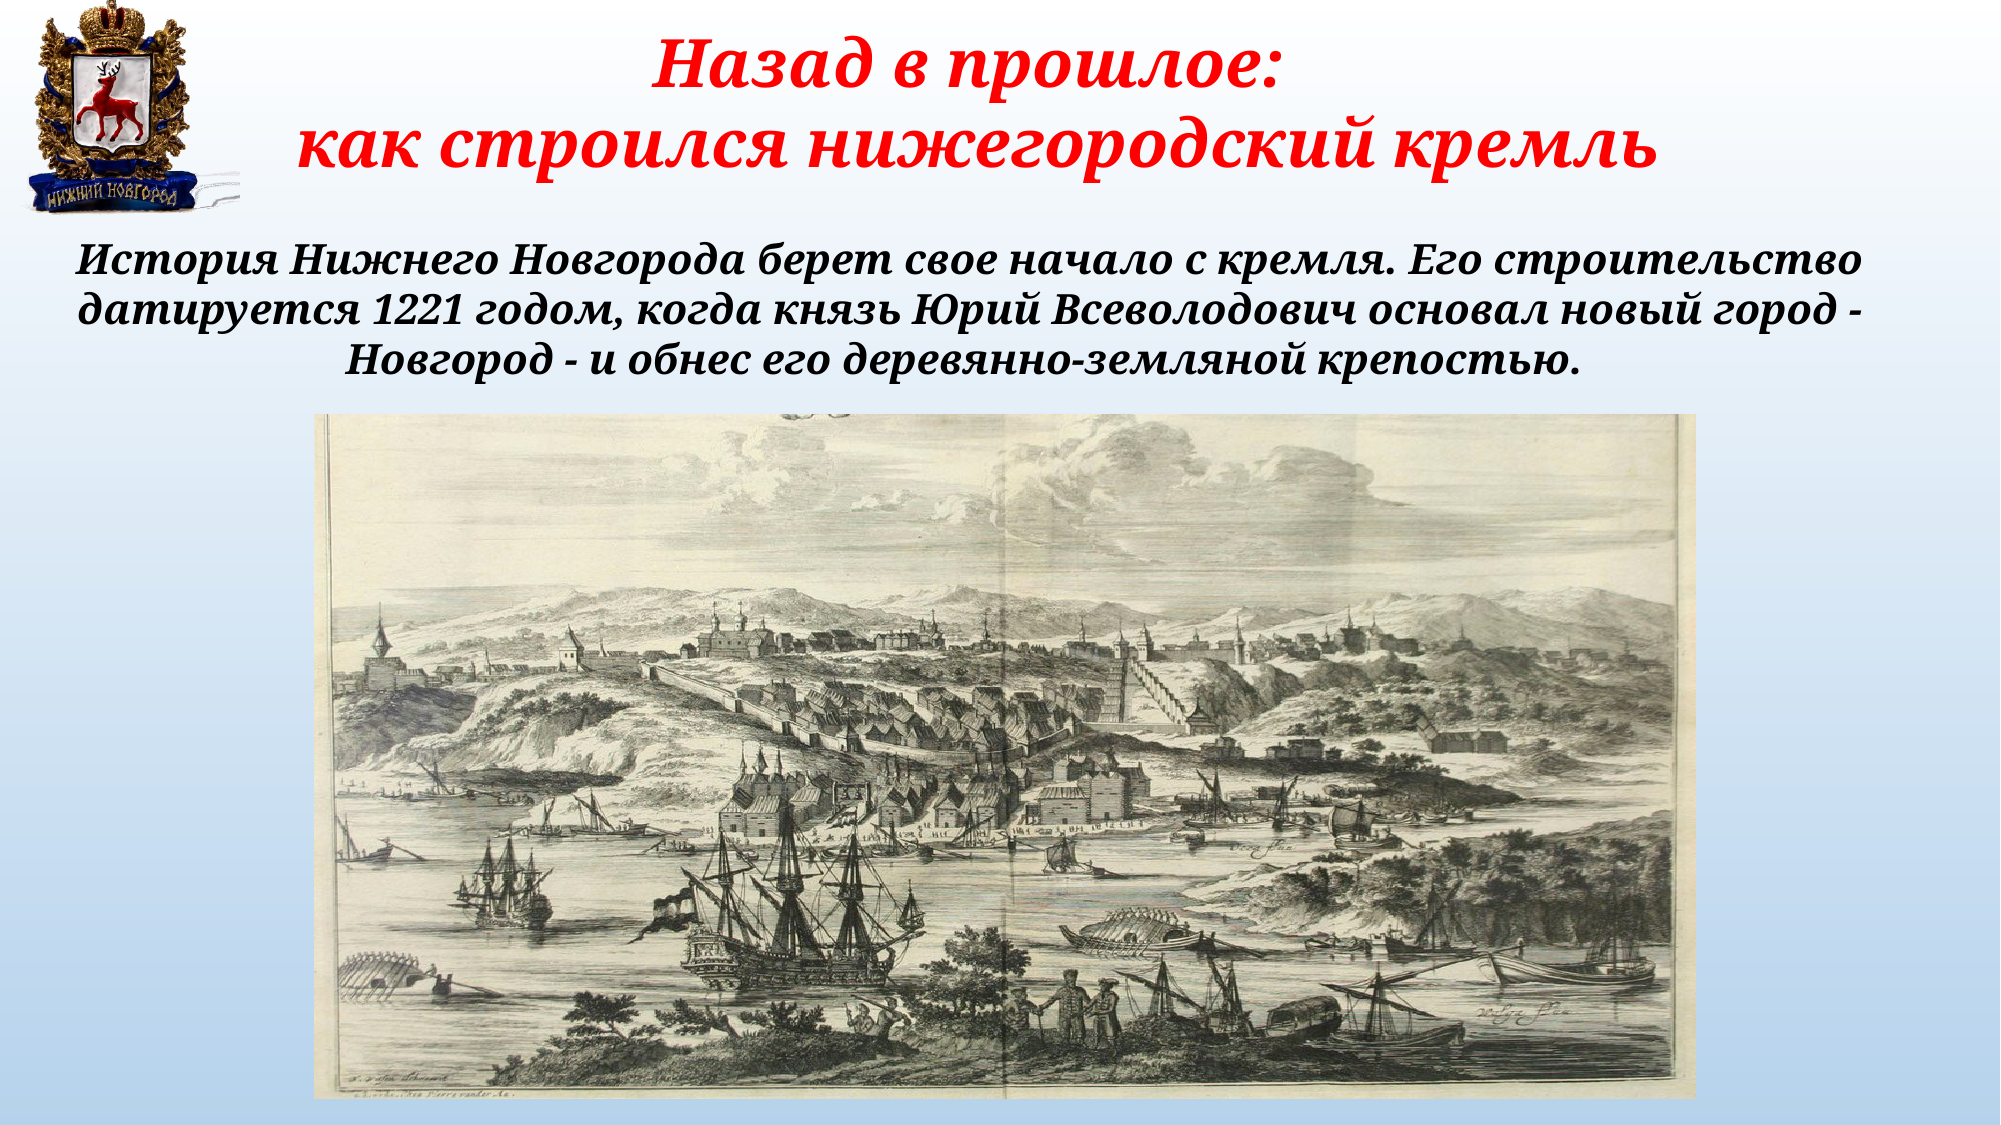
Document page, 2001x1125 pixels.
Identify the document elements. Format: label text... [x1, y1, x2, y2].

text_box История Нижнего Новгорода берет свое начало с кремля. Его строительство датируется 1221 годом, когда князь Юрий Всеволодович основал новый город - Новгород - и обнес его деревянно-земляной крепостью. [37, 225, 1902, 390]
picture [314, 414, 1696, 1099]
picture [0, 0, 339, 230]
text_box Назад в прошлое: как строился нижегородский кремль [339, 13, 1675, 188]
